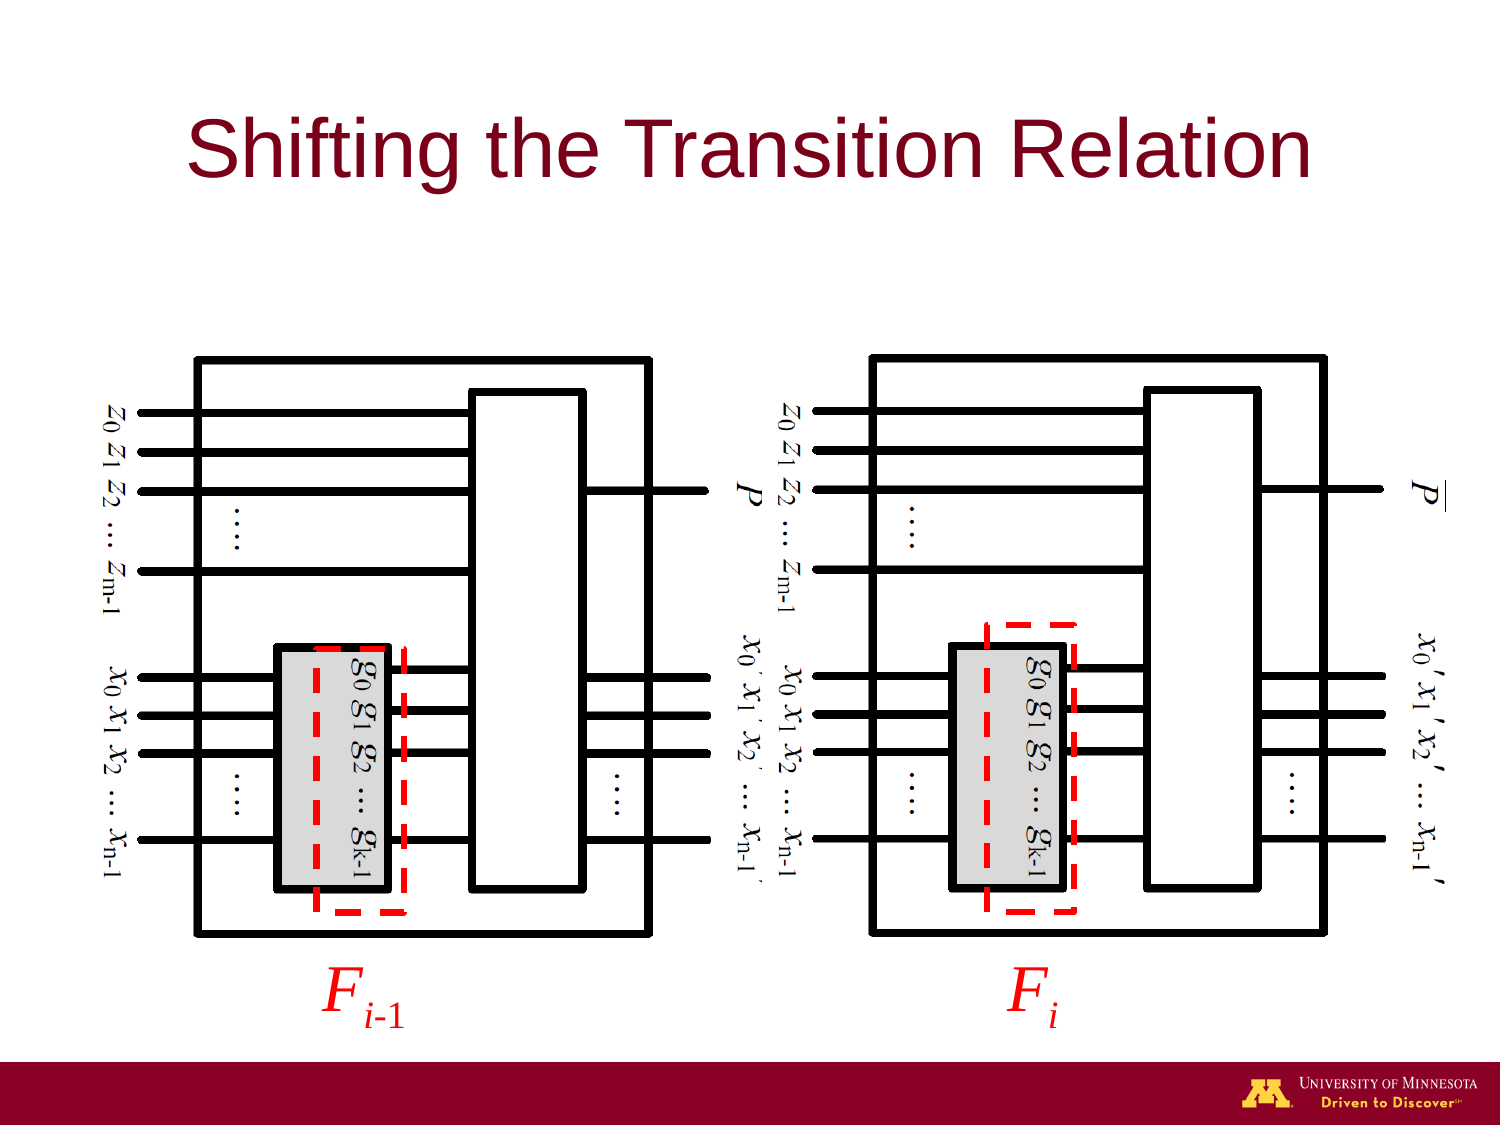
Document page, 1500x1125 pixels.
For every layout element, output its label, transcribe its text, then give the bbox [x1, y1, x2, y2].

text_box Fi [992, 958, 1074, 1044]
picture [0, 1062, 1500, 1125]
picture [87, 346, 1469, 951]
title Shifting the Transition Relation [112, 49, 1388, 238]
text_box Fi-1 [307, 960, 421, 1044]
